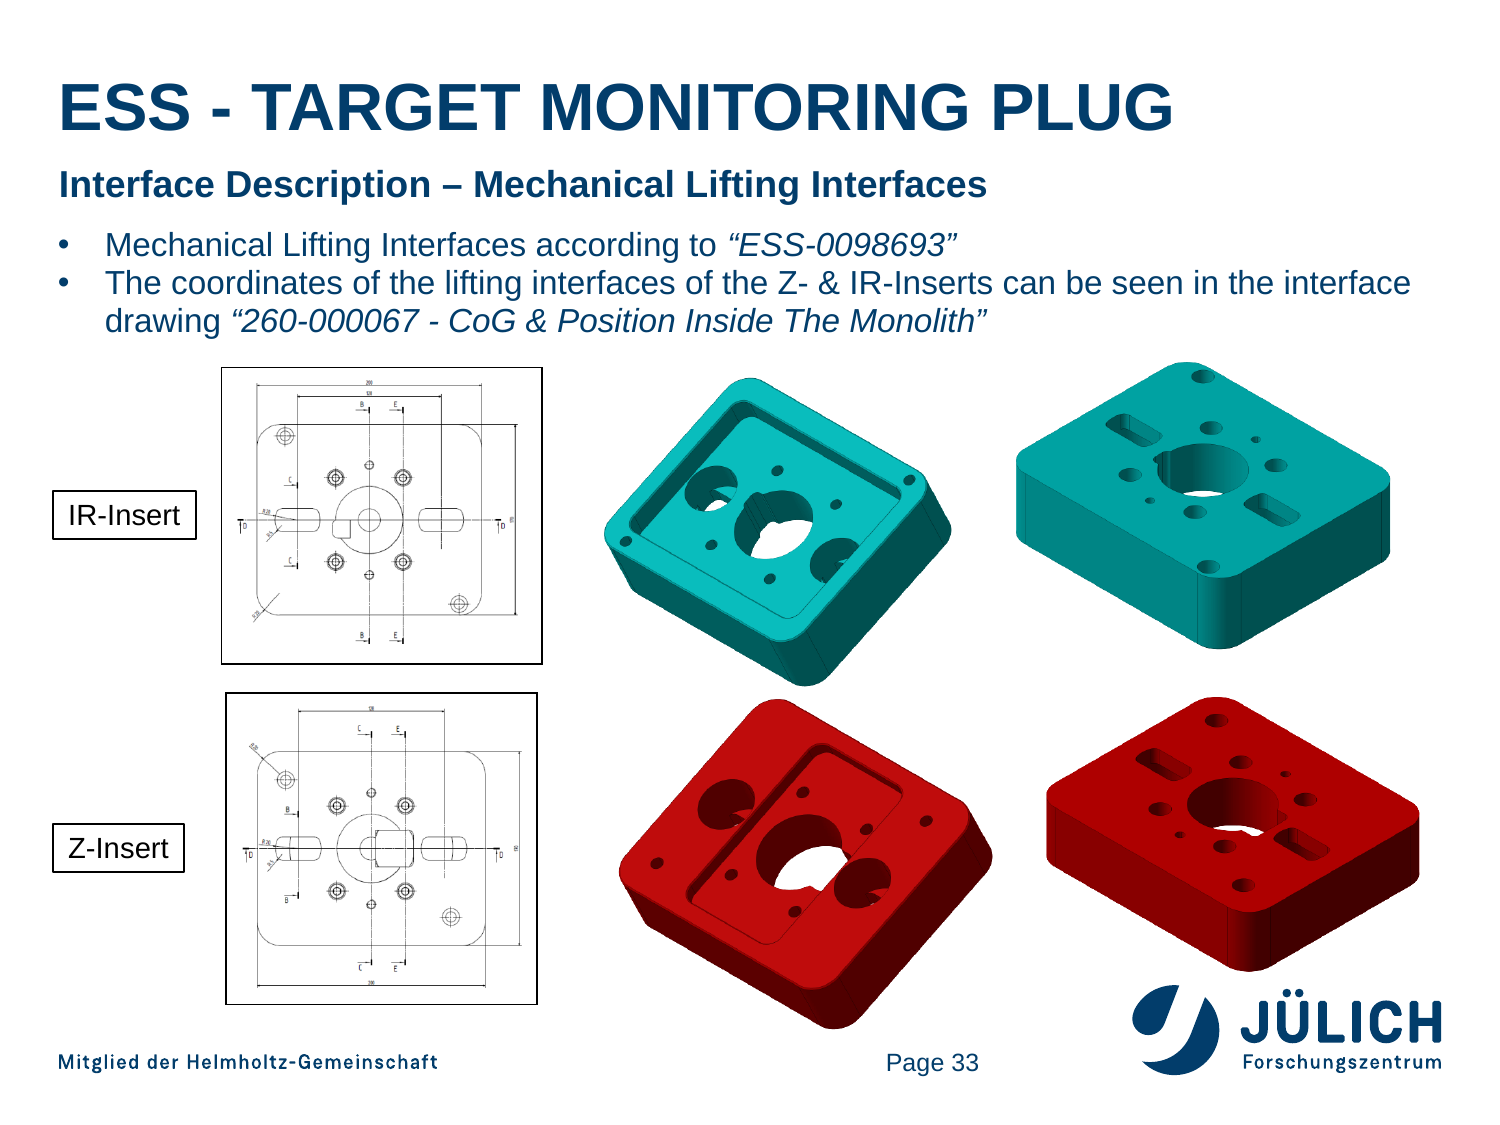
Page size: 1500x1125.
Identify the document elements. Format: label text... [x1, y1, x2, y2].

picture [226, 693, 537, 1004]
slide_number Page 33 [885, 1046, 1051, 1084]
text_box Z-Insert [53, 824, 184, 873]
picture [222, 368, 542, 664]
text_box IR-Insert [53, 491, 196, 540]
picture [1042, 693, 1424, 976]
picture [612, 693, 998, 1033]
text_box Mechanical Lifting Interfaces according to “ESS-0098693” The coordinates of the lifting interfaces of the Z- & IR-Inserts can be seen in the interface drawing “260-000067 - CoG & Position Inside The Monolith” [43, 219, 1471, 386]
picture [568, 350, 1421, 692]
title ESS - Target monitoring plug [58, 52, 1442, 219]
list Interface Description – Mechanical Lifting Interfaces [58, 154, 1441, 219]
